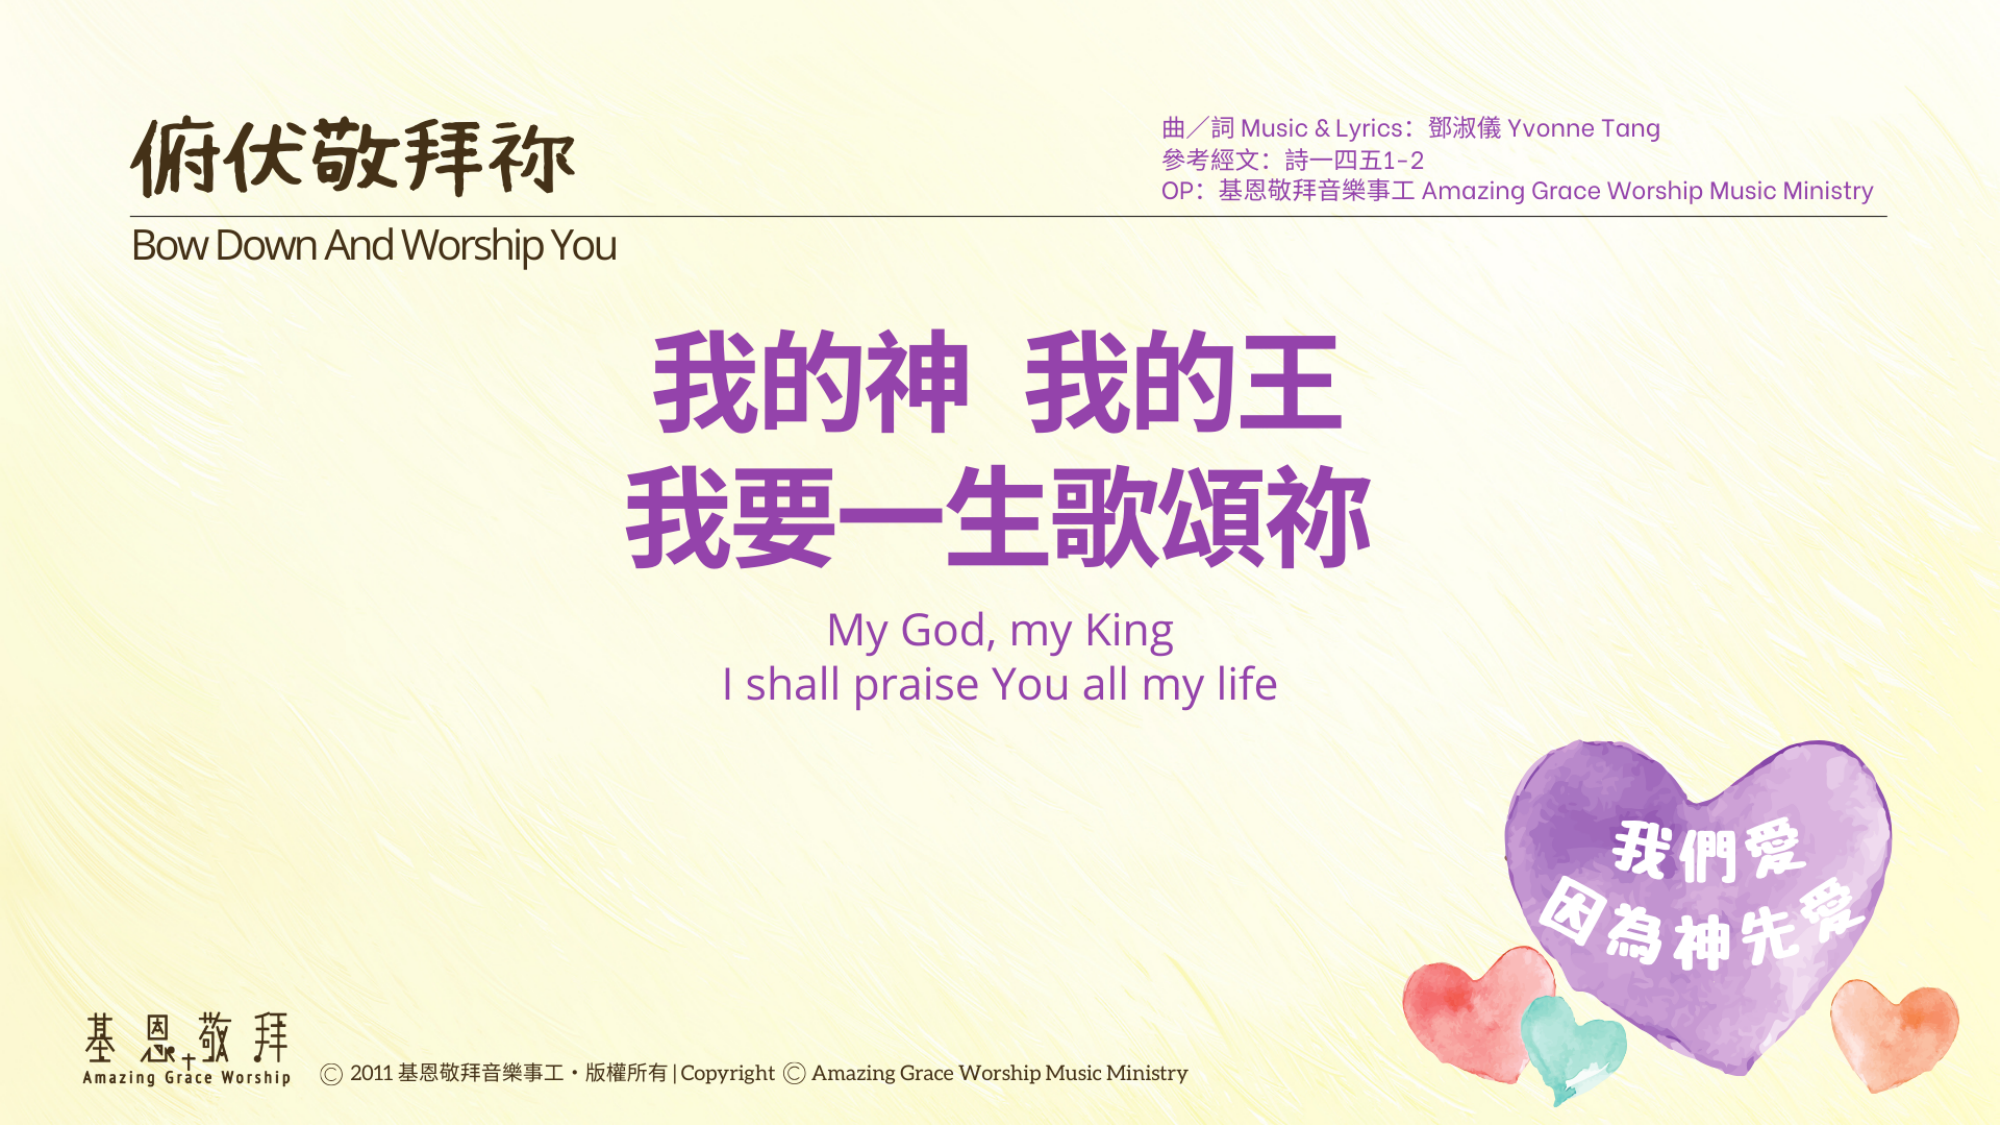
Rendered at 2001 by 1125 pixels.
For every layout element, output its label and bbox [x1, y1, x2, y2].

list [0, 0, 2000, 1125]
